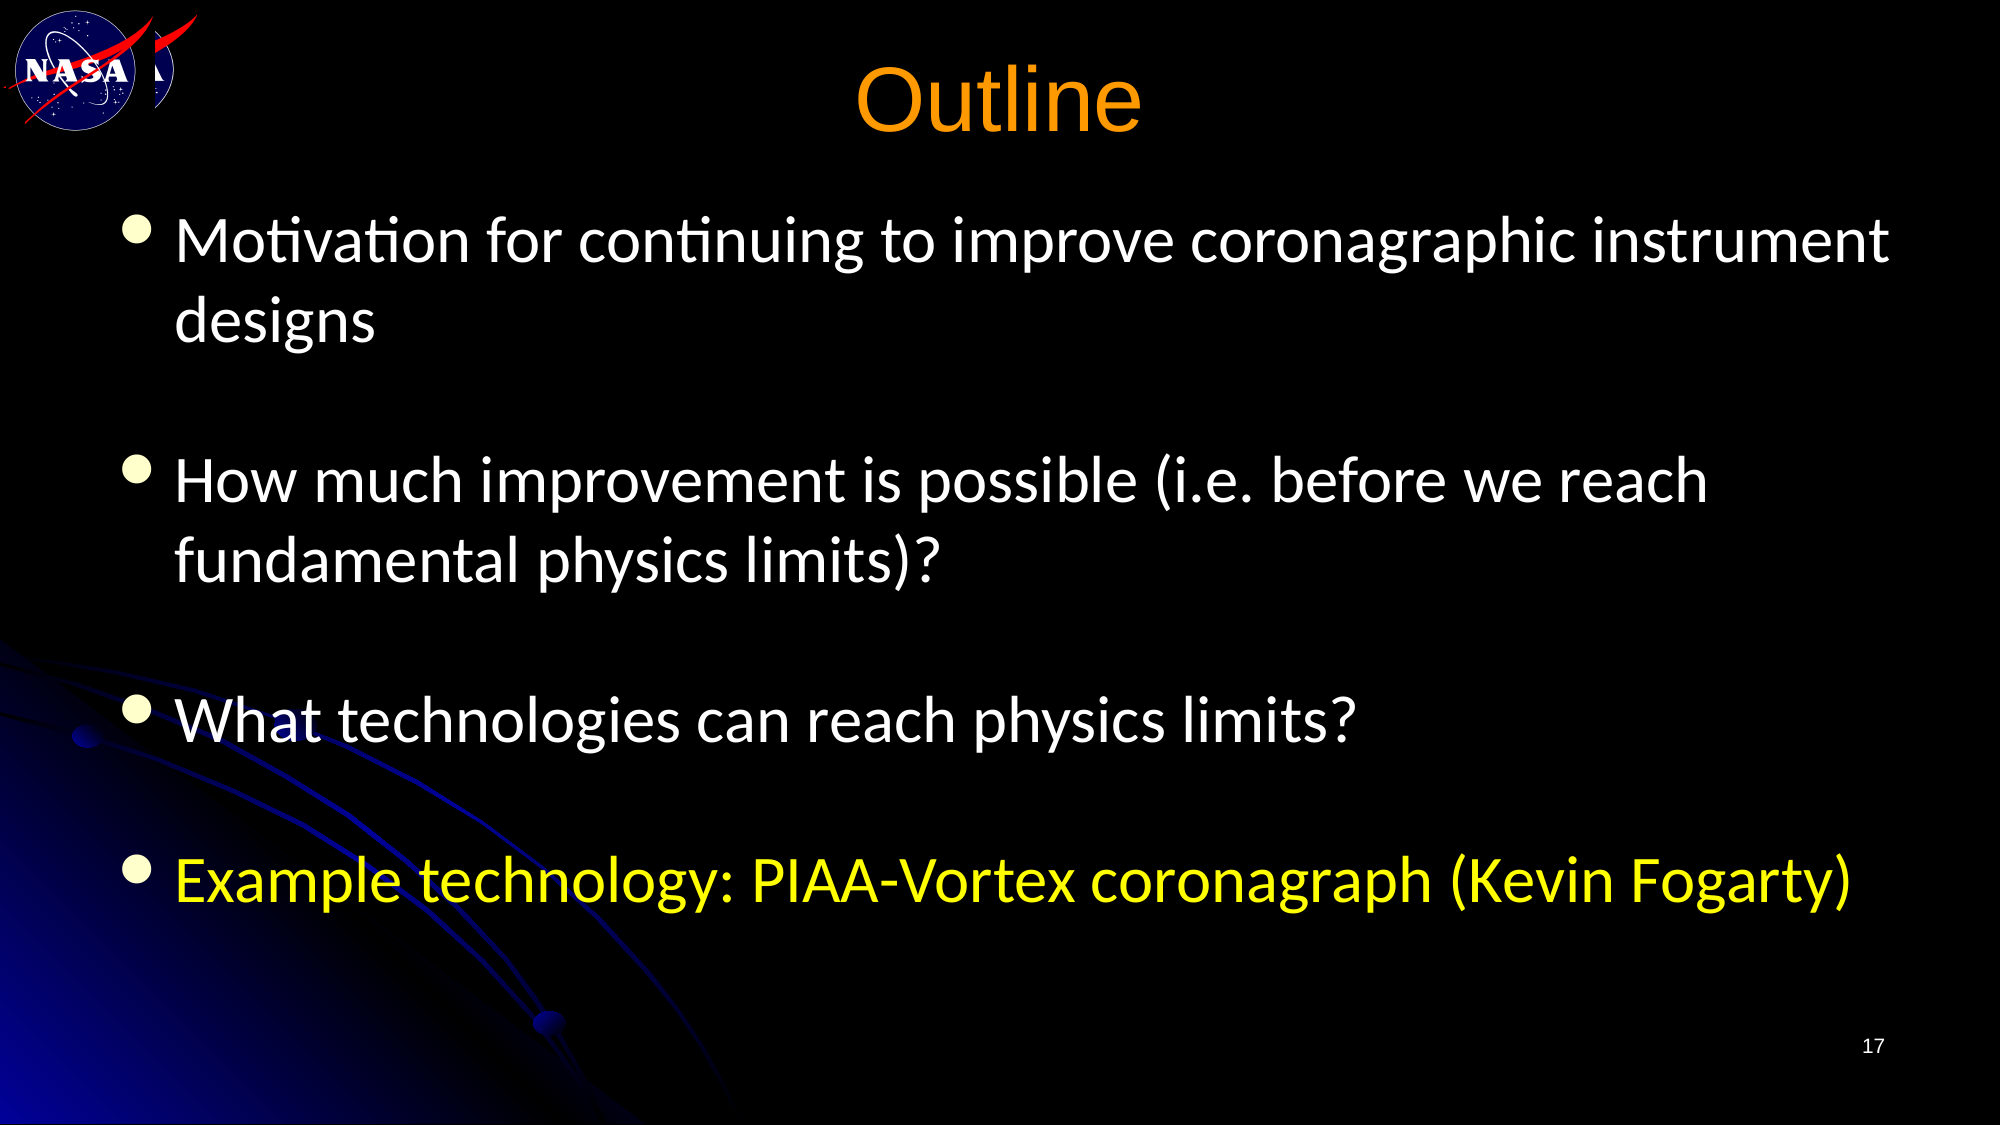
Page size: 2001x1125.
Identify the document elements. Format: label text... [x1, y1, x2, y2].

list Motivation for continuing to improve coronagraphic instrument designs How much improvement is possible (i.e. before we reach fundamental physics limits)? What technologies can reach physics limits? Example technology: PIAA-Vortex coronagraph (Kevin Fogarty) [102, 188, 1935, 870]
picture [5, 1, 201, 140]
title Outline [158, 1, 1842, 188]
slide_number 17 [1433, 1024, 1901, 1101]
